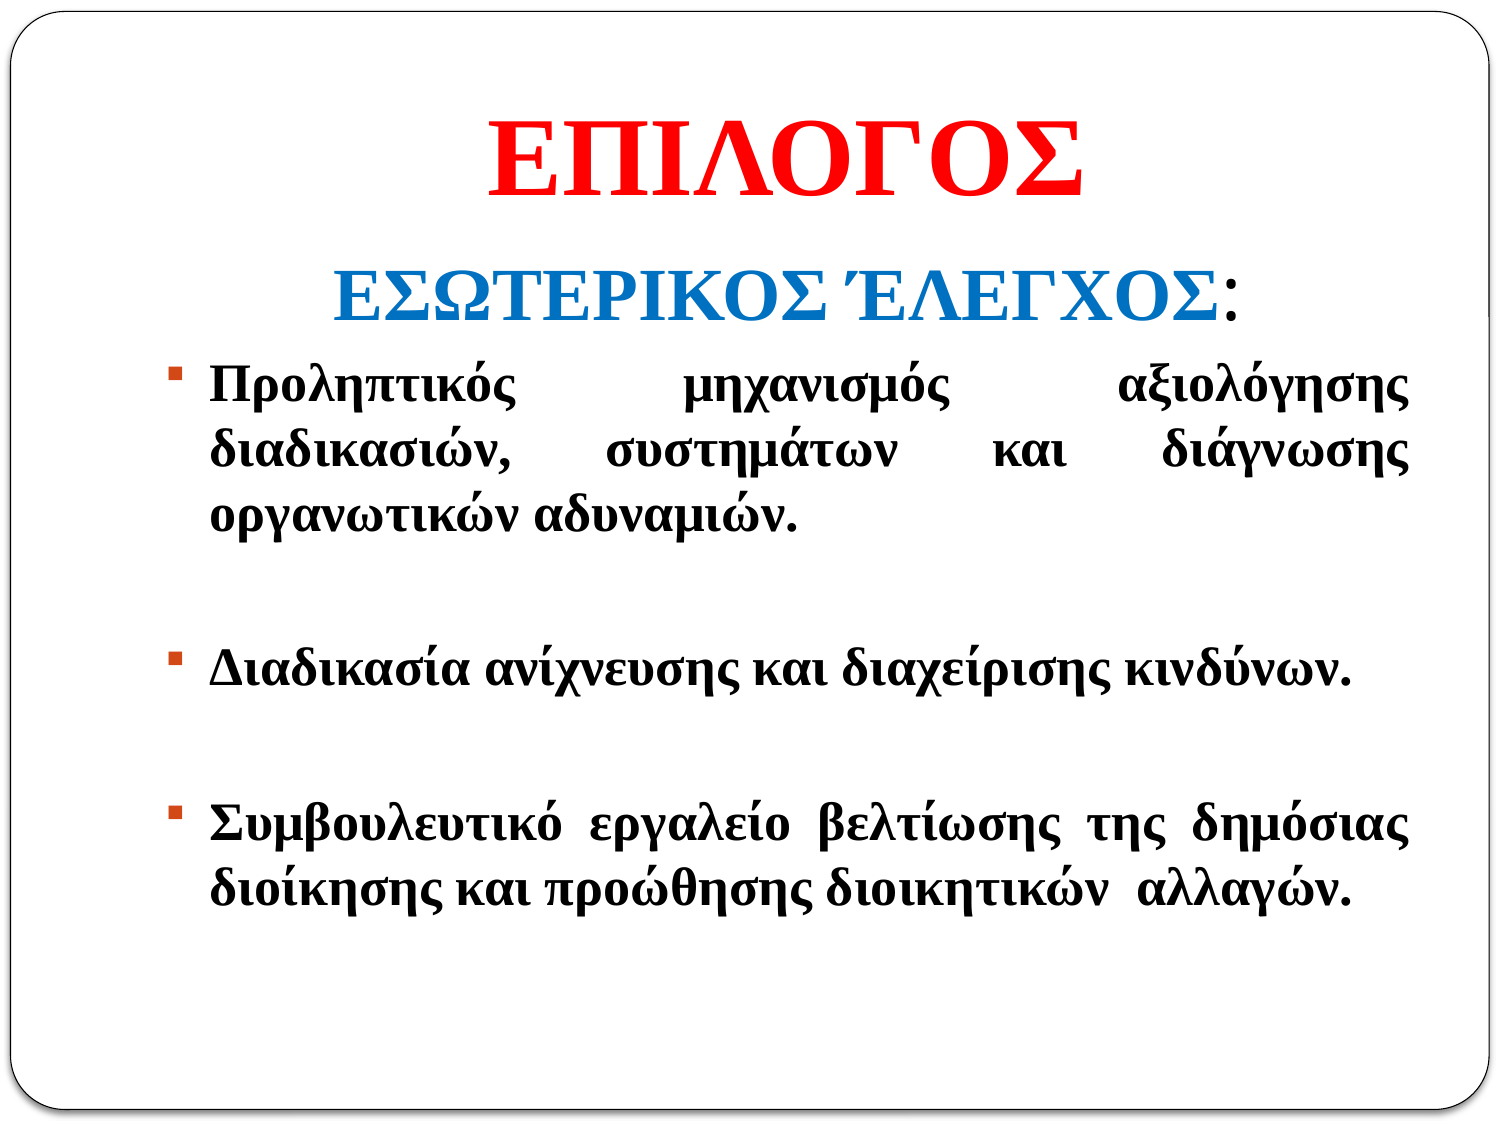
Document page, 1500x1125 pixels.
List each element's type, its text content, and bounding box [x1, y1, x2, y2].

title ΕΠΙΛΟΓΟΣ [150, 45, 1425, 233]
list ΕΣΩΤΕΡΙΚΟΣ ΈΛΕΓΧΟΣ: Προληπτικός μηχανισμός αξιολόγησης διαδικασιών, συστημάτων και διάγνωσης οργανωτικών αδυναμιών. Διαδικασία ανίχνευσης και διαχείρισης κινδύνων. Συμβουλευτικό εργαλείο βελτίωσης της δημόσιας διοίκησης και προώθησης διοικητικών αλλαγών. [150, 237, 1425, 988]
